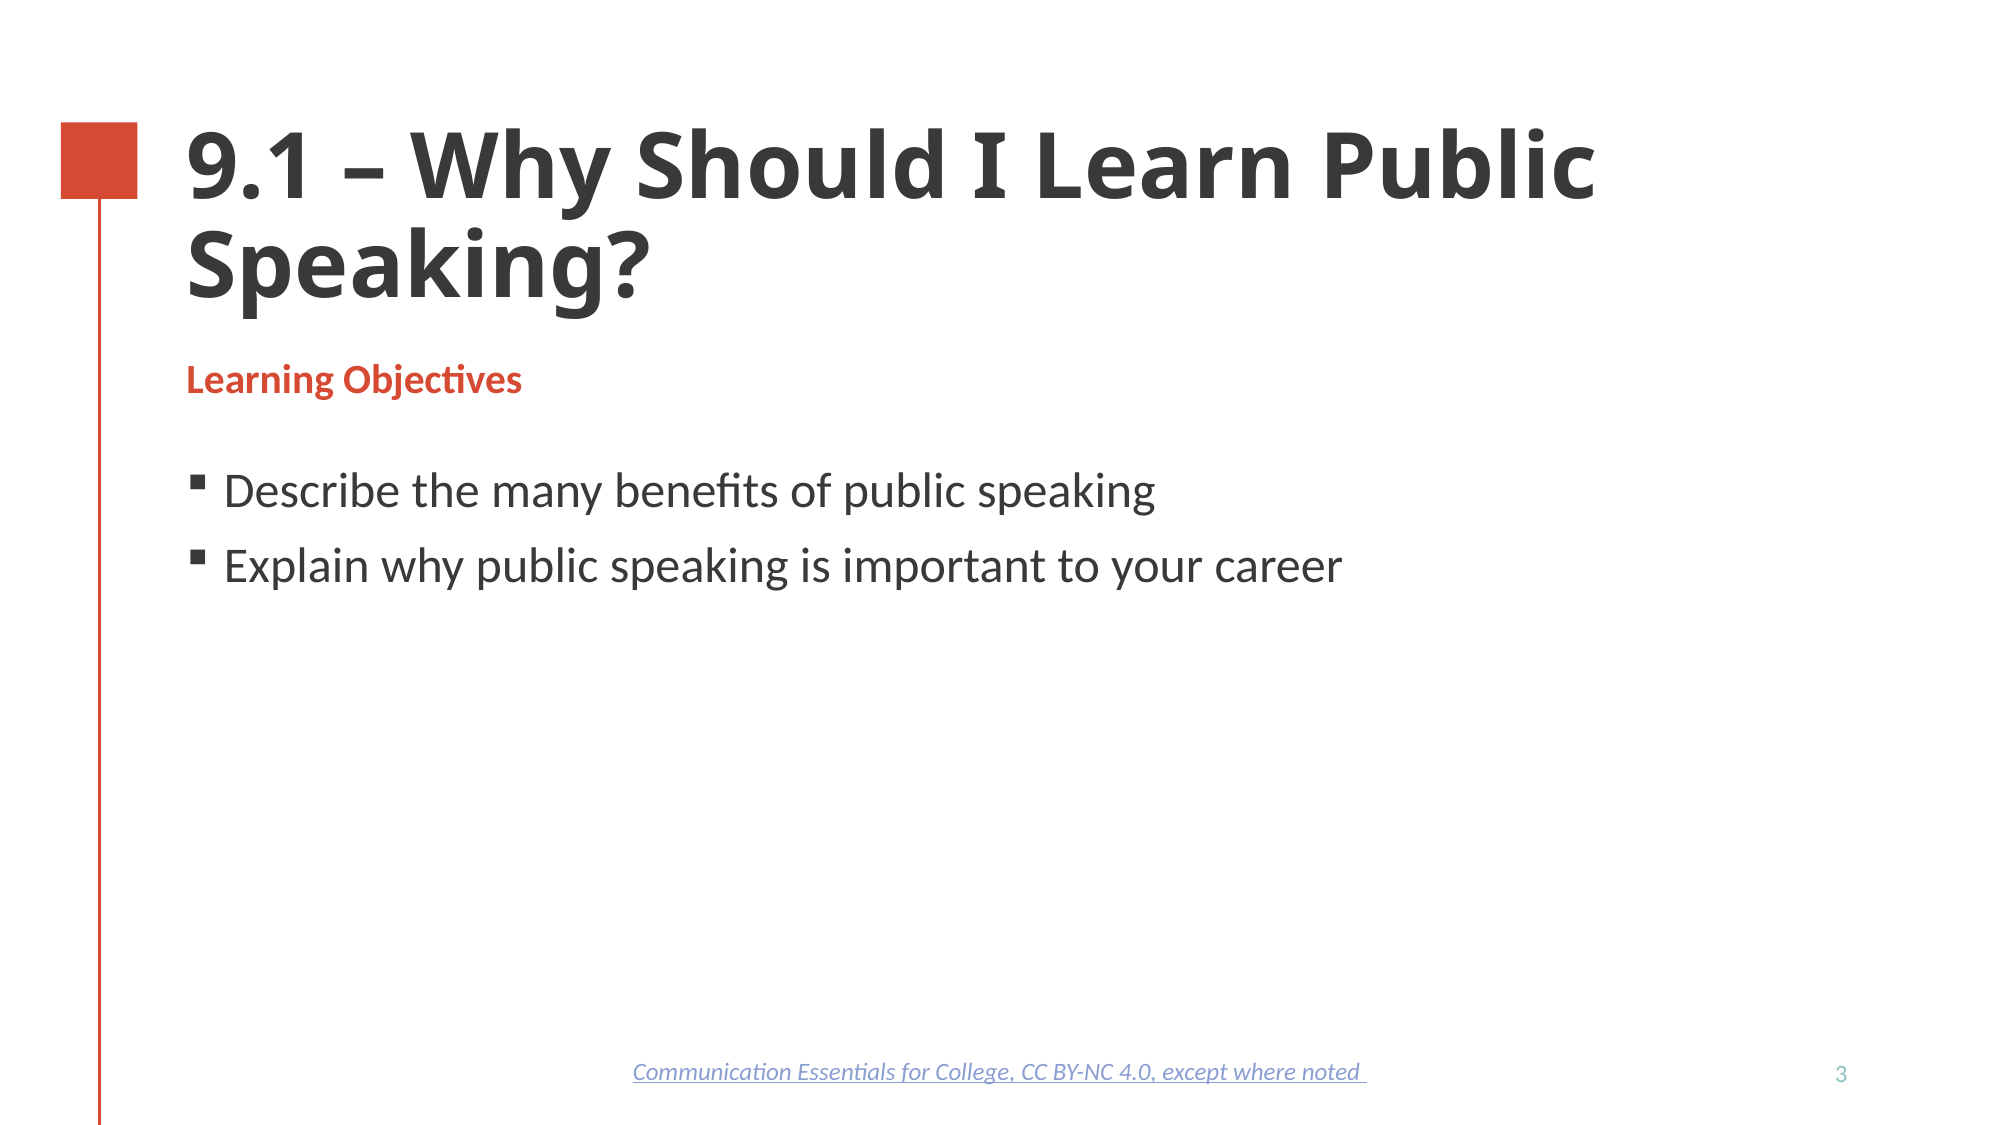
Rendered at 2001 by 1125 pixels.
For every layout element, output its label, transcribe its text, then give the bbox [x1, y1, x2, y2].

list Describe the many benefits of public speaking Explain why public speaking is important to your career [171, 456, 1863, 1014]
list Learning Objectives [171, 350, 1863, 411]
title 9.1 – Why Should I Learn Public Speaking? [171, 111, 1863, 278]
footer Communication Essentials for College, CC BY-NC 4.0, except where noted [510, 1040, 1490, 1100]
slide_number 3 [1412, 1042, 1863, 1103]
